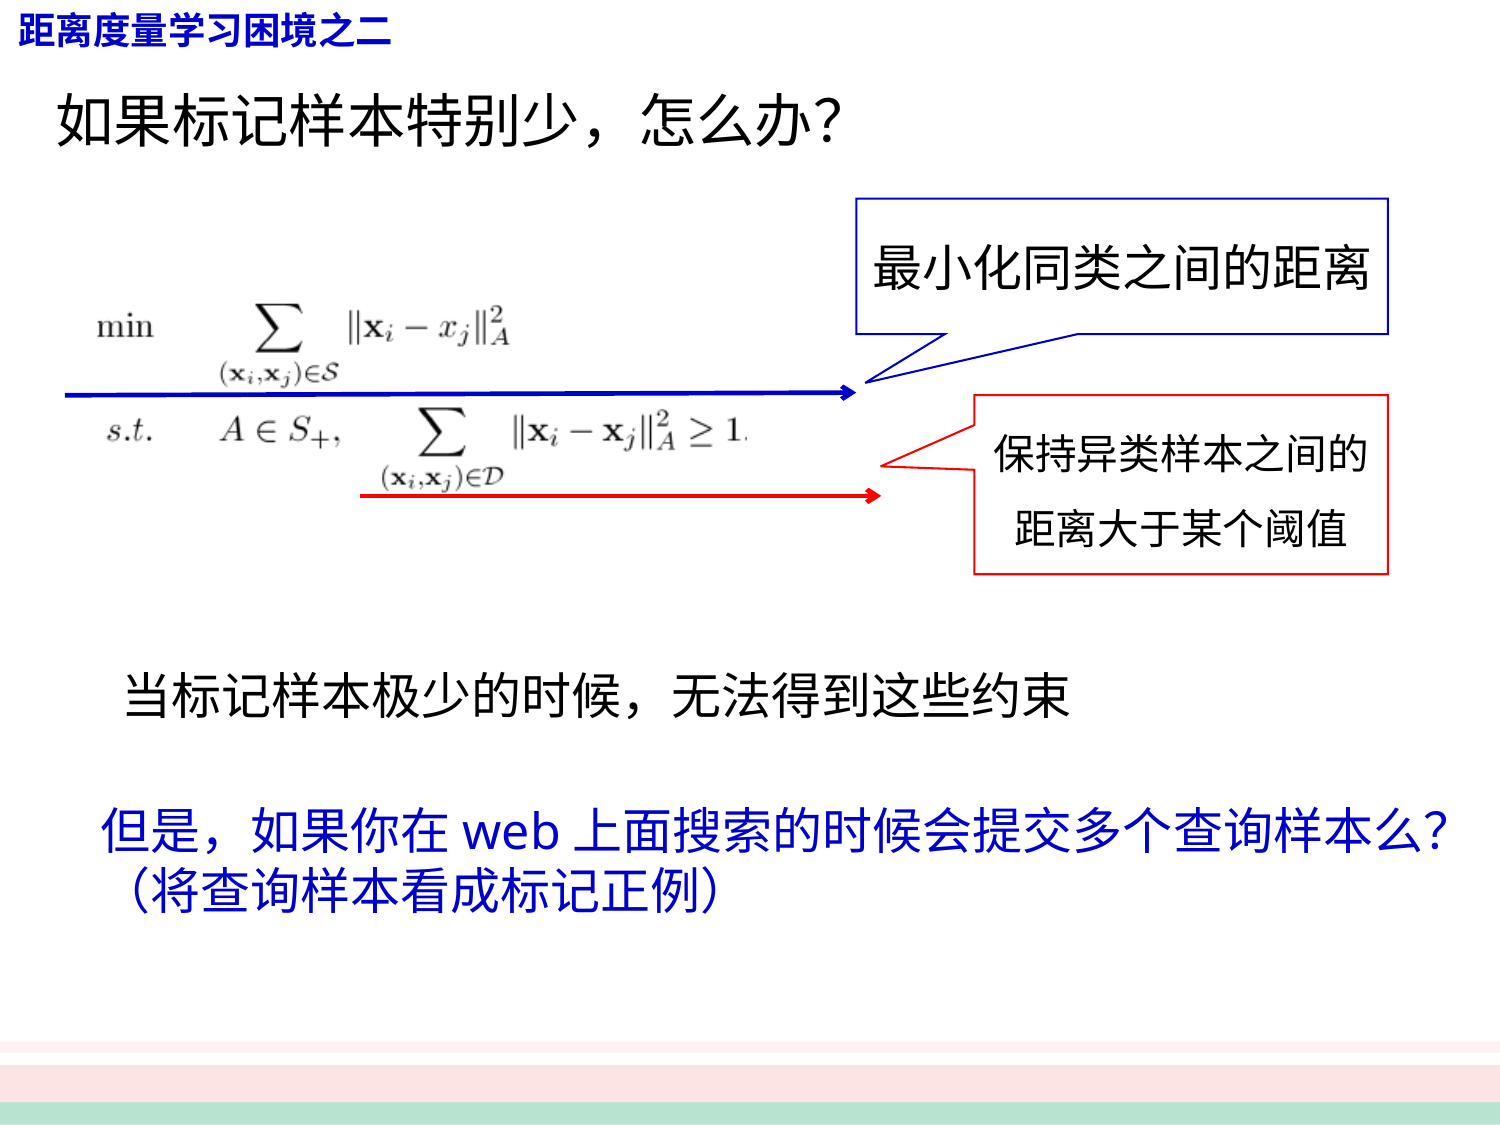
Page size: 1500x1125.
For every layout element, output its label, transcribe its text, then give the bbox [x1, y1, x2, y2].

text_box 但是，如果你在web上面搜索的时候会提交多个查询样本么？ （将查询样本看成标记正例） [85, 792, 1488, 927]
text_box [360, 395, 1388, 575]
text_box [64, 198, 1388, 396]
text_box 当标记样本极少的时候，无法得到这些约束 [107, 656, 1087, 732]
picture [0, 0, 1500, 1125]
text_box 如果标记样本特别少，怎么办？ [41, 76, 1057, 197]
text_box 距离度量学习困境之二 [3, 0, 409, 60]
